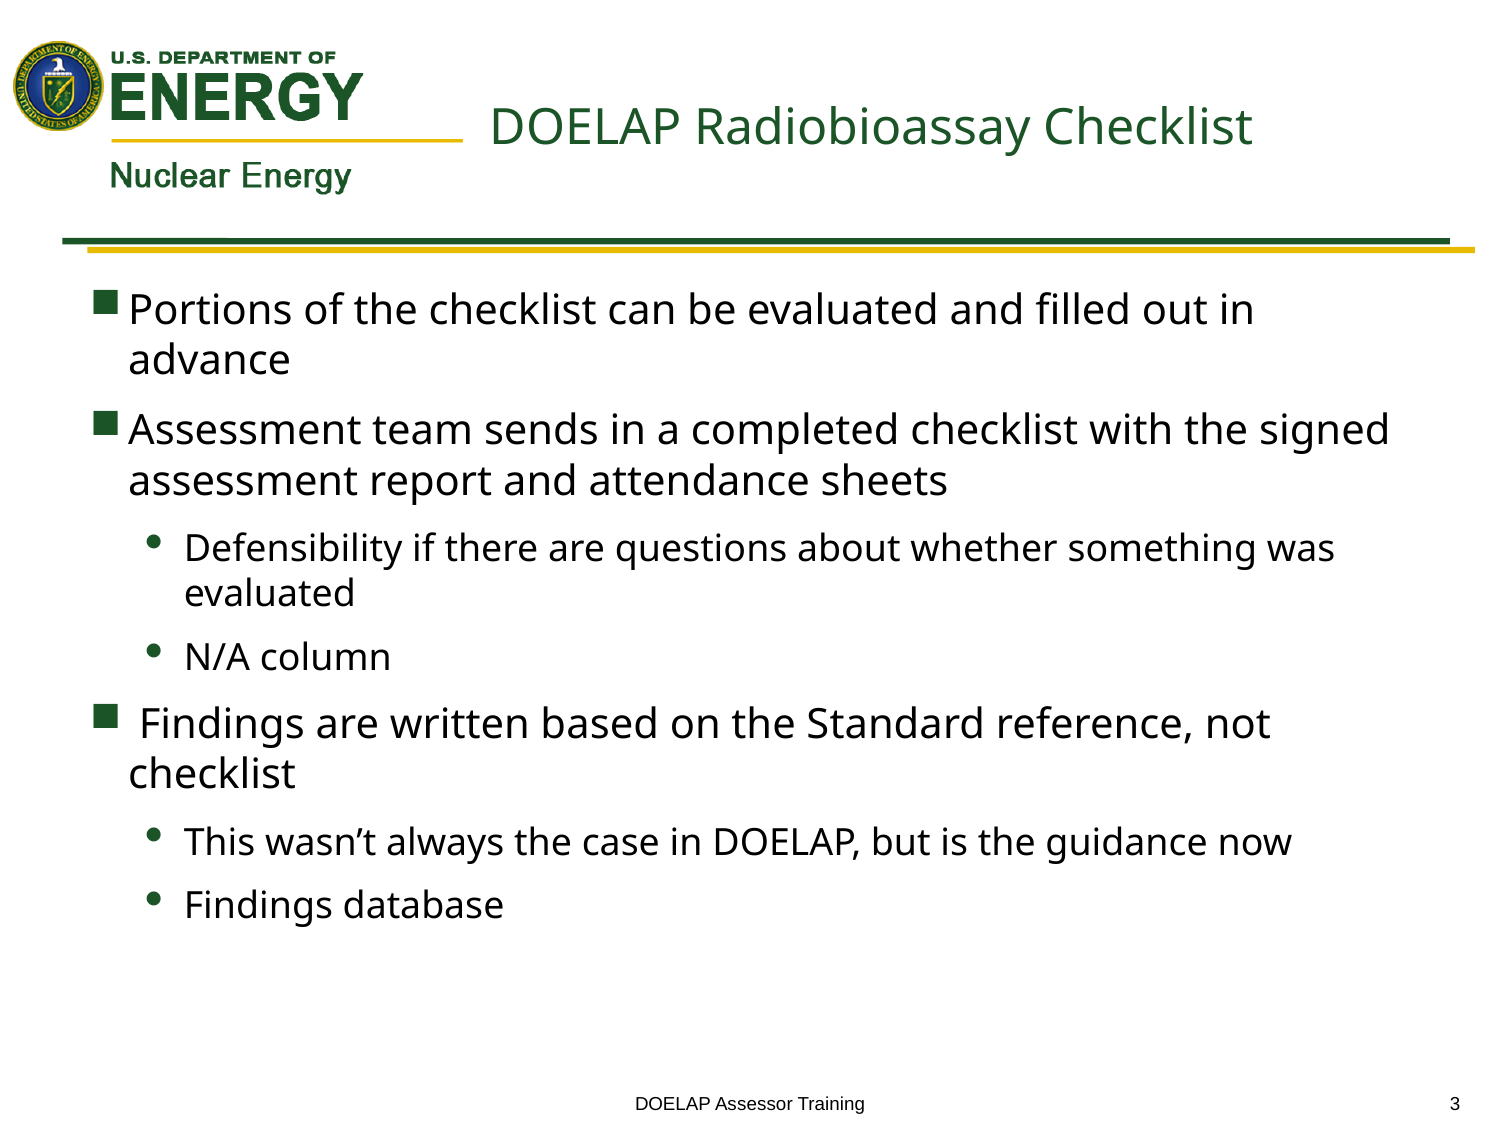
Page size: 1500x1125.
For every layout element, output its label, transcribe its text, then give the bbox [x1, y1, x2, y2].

list Portions of the checklist can be evaluated and filled out in advance Assessment team sends in a completed checklist with the signed assessment report and attendance sheets Defensibility if there are questions about whether something was evaluated N/A column Findings are written based on the Standard reference, not checklist This wasn’t always the case in DOELAP, but is the guidance now Findings database [74, 274, 1426, 1051]
title DOELAP Radiobioassay Checklist [474, 24, 1426, 226]
footer DOELAP Assessor Training [512, 1084, 988, 1125]
picture [12, 14, 463, 263]
